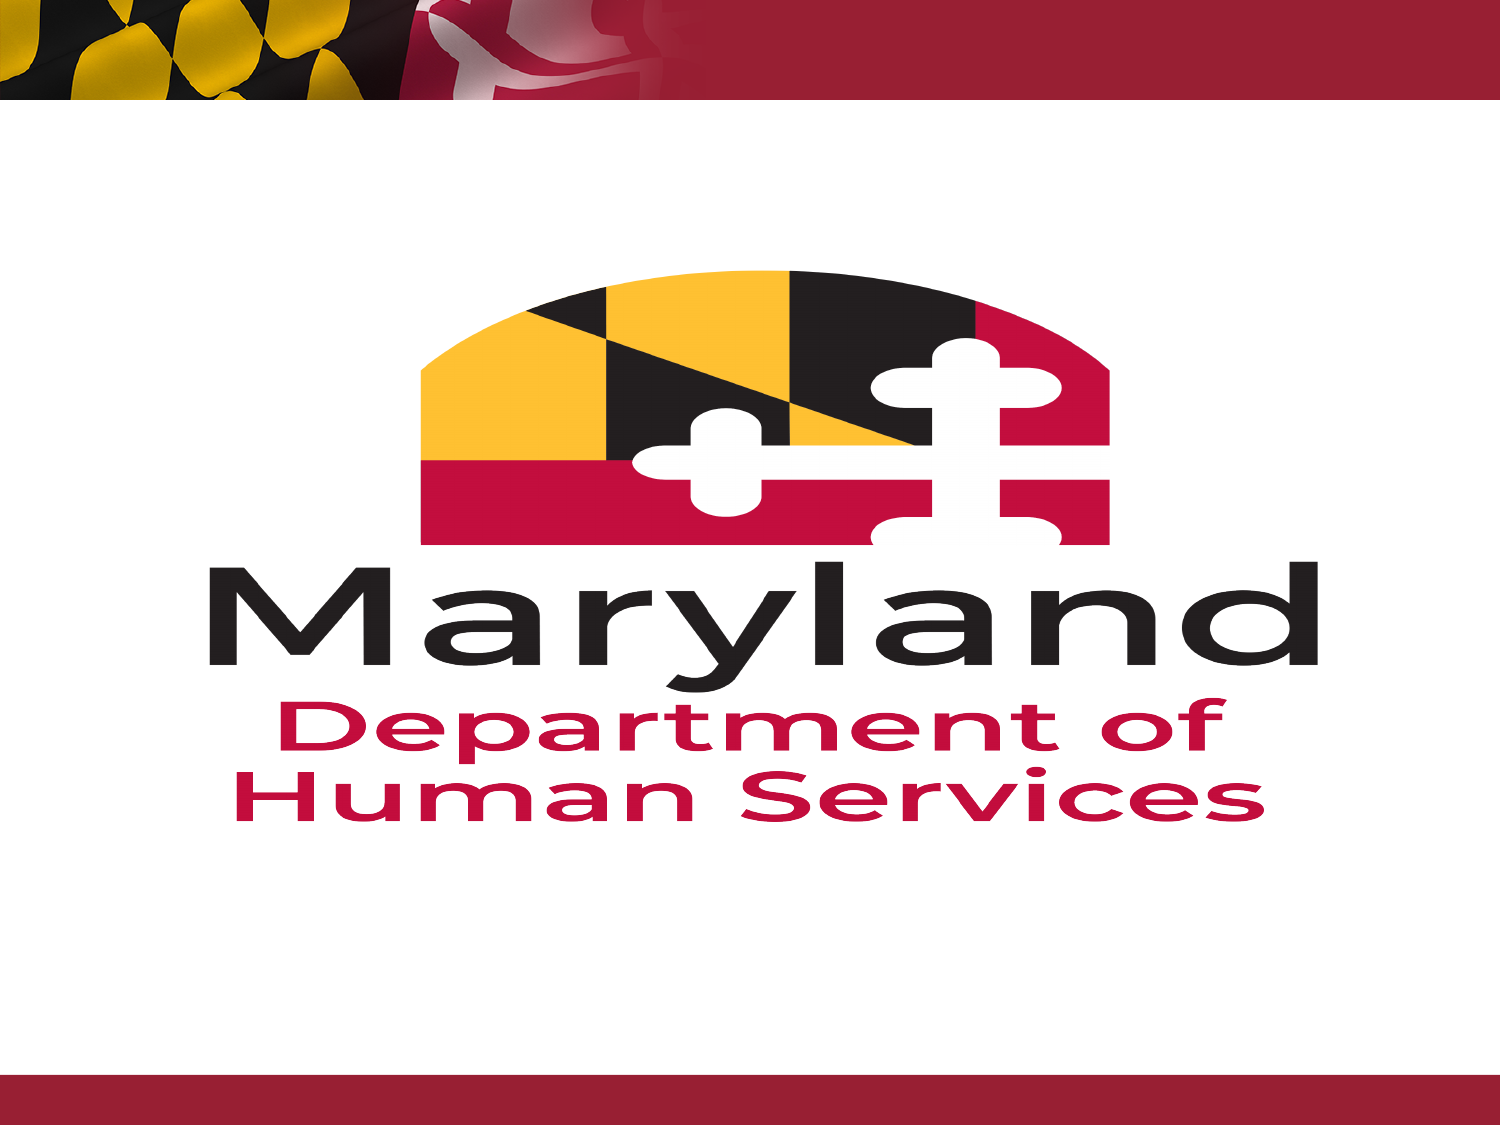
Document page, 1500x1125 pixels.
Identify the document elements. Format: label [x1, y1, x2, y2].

text_box [0, 1074, 1500, 1125]
picture [174, 257, 1354, 842]
picture [0, 0, 1500, 101]
